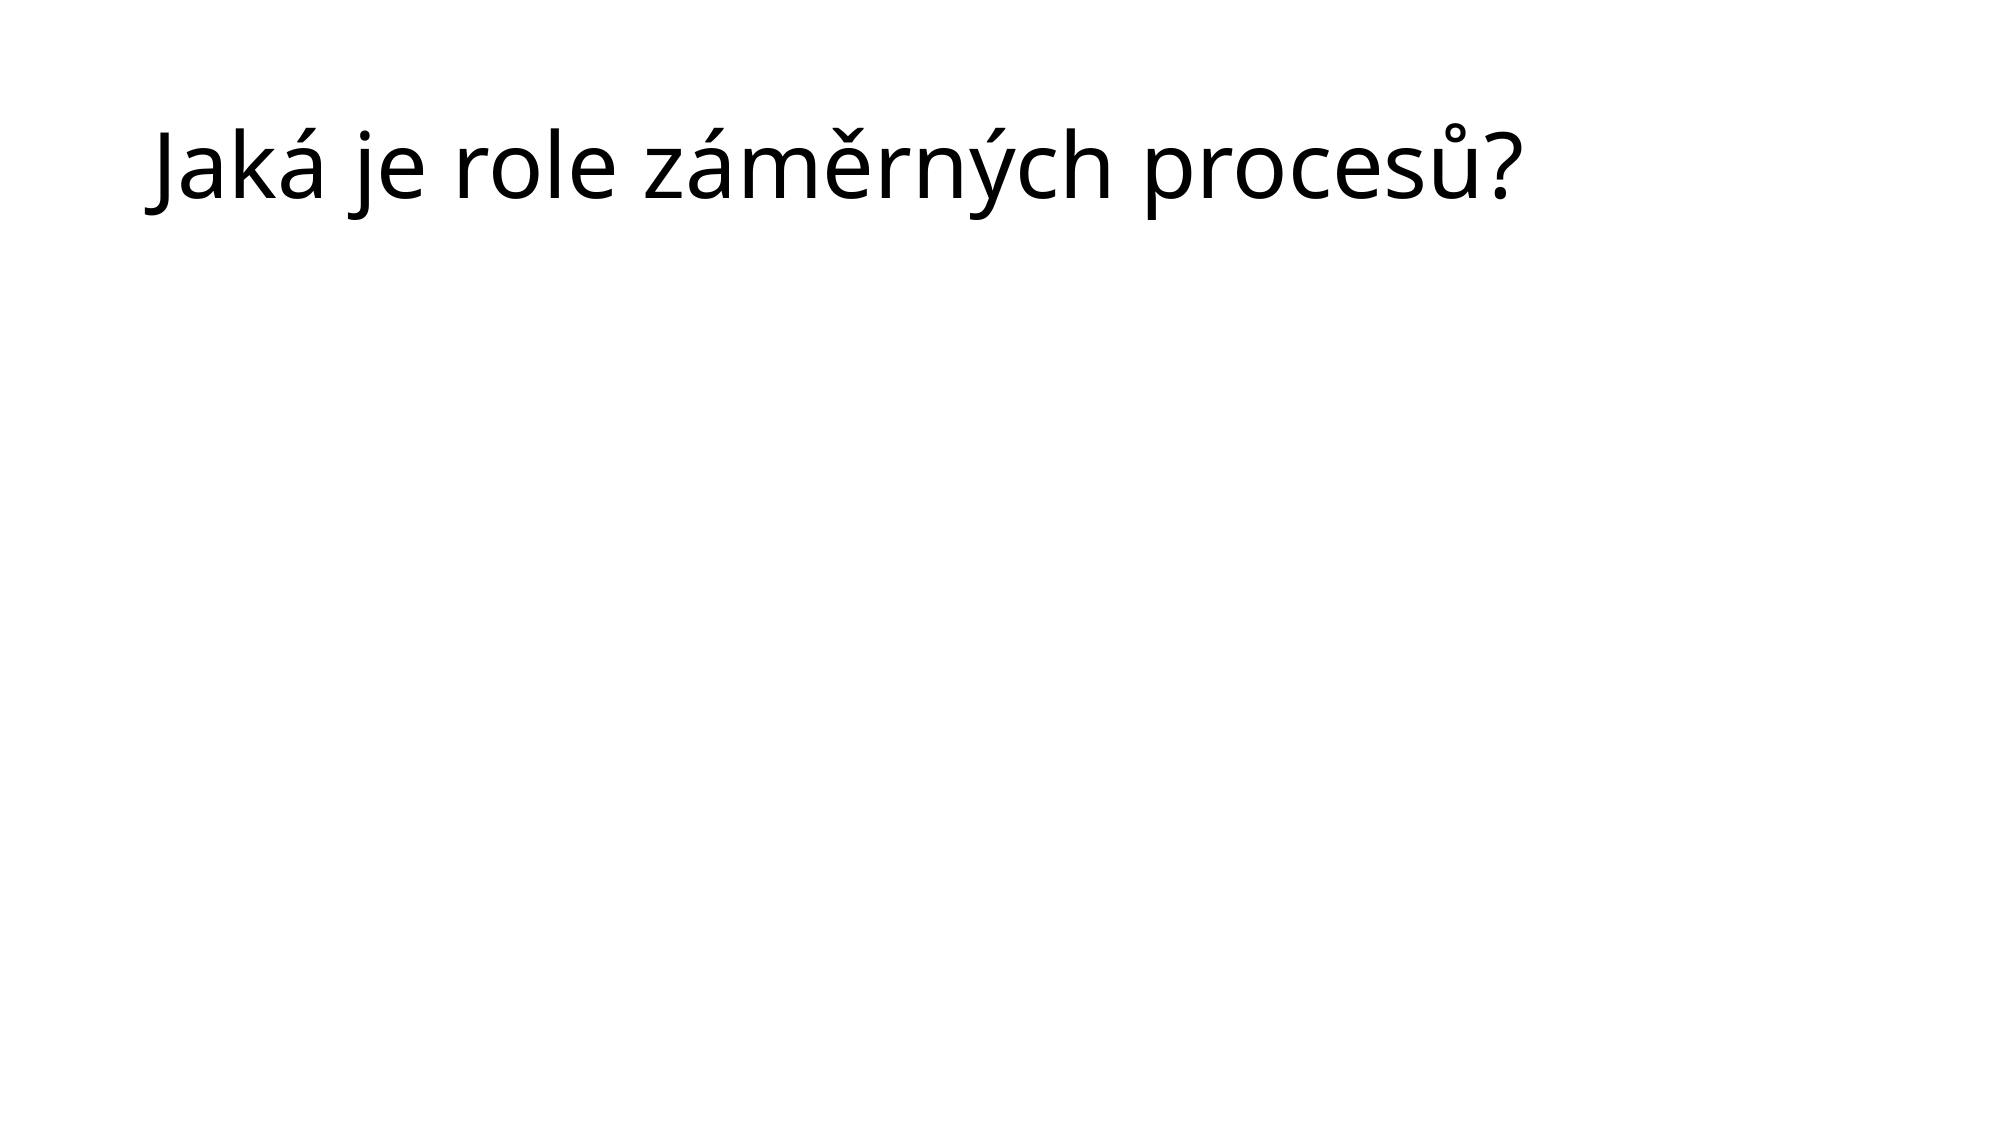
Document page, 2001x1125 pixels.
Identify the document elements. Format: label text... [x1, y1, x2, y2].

title Jaká je role záměrných procesů? [137, 59, 1863, 278]
